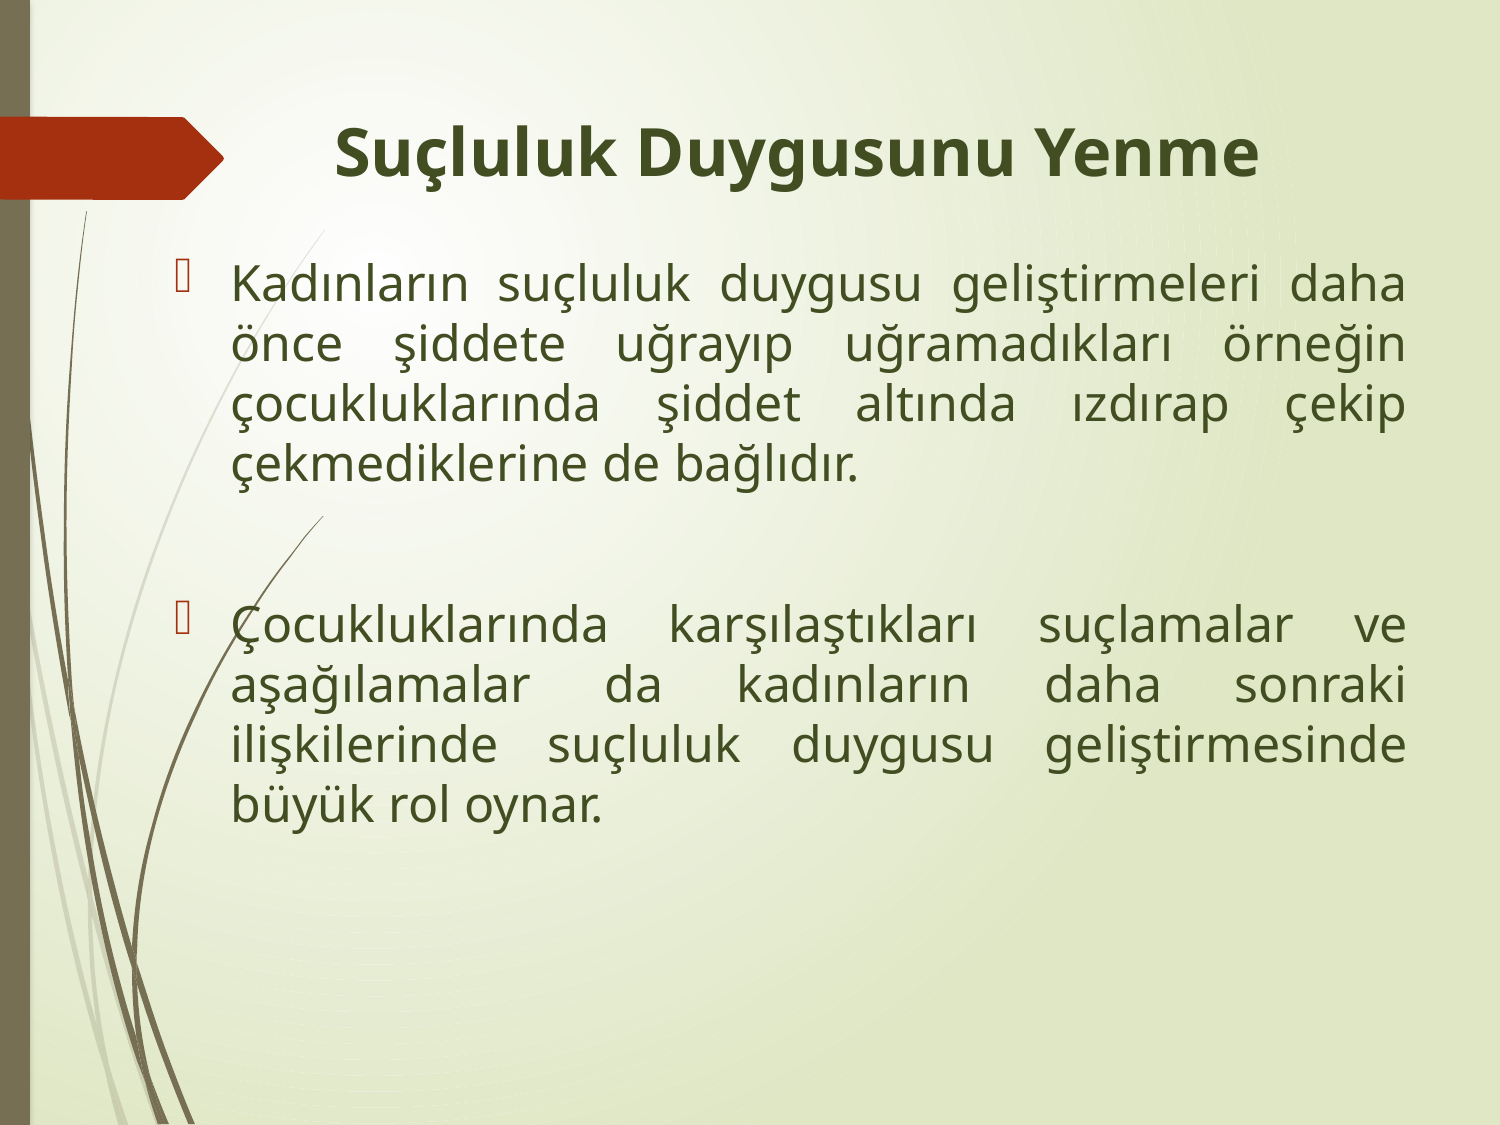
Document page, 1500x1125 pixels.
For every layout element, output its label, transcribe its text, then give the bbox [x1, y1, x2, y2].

list Kadınların suçluluk duygusu geliştirmeleri daha önce şiddete uğrayıp uğramadıkları örneğin çocukluklarında şiddet altında ızdırap çekip çekmediklerine de bağlıdır. Çocukluklarında karşılaştıkları suçlamalar ve aşağılamalar da kadınların daha sonraki ilişkilerinde suçluluk duygusu geliştirmesinde büyük rol oynar. [159, 243, 1424, 970]
title Suçluluk Duygusunu Yenme [319, 102, 1400, 243]
